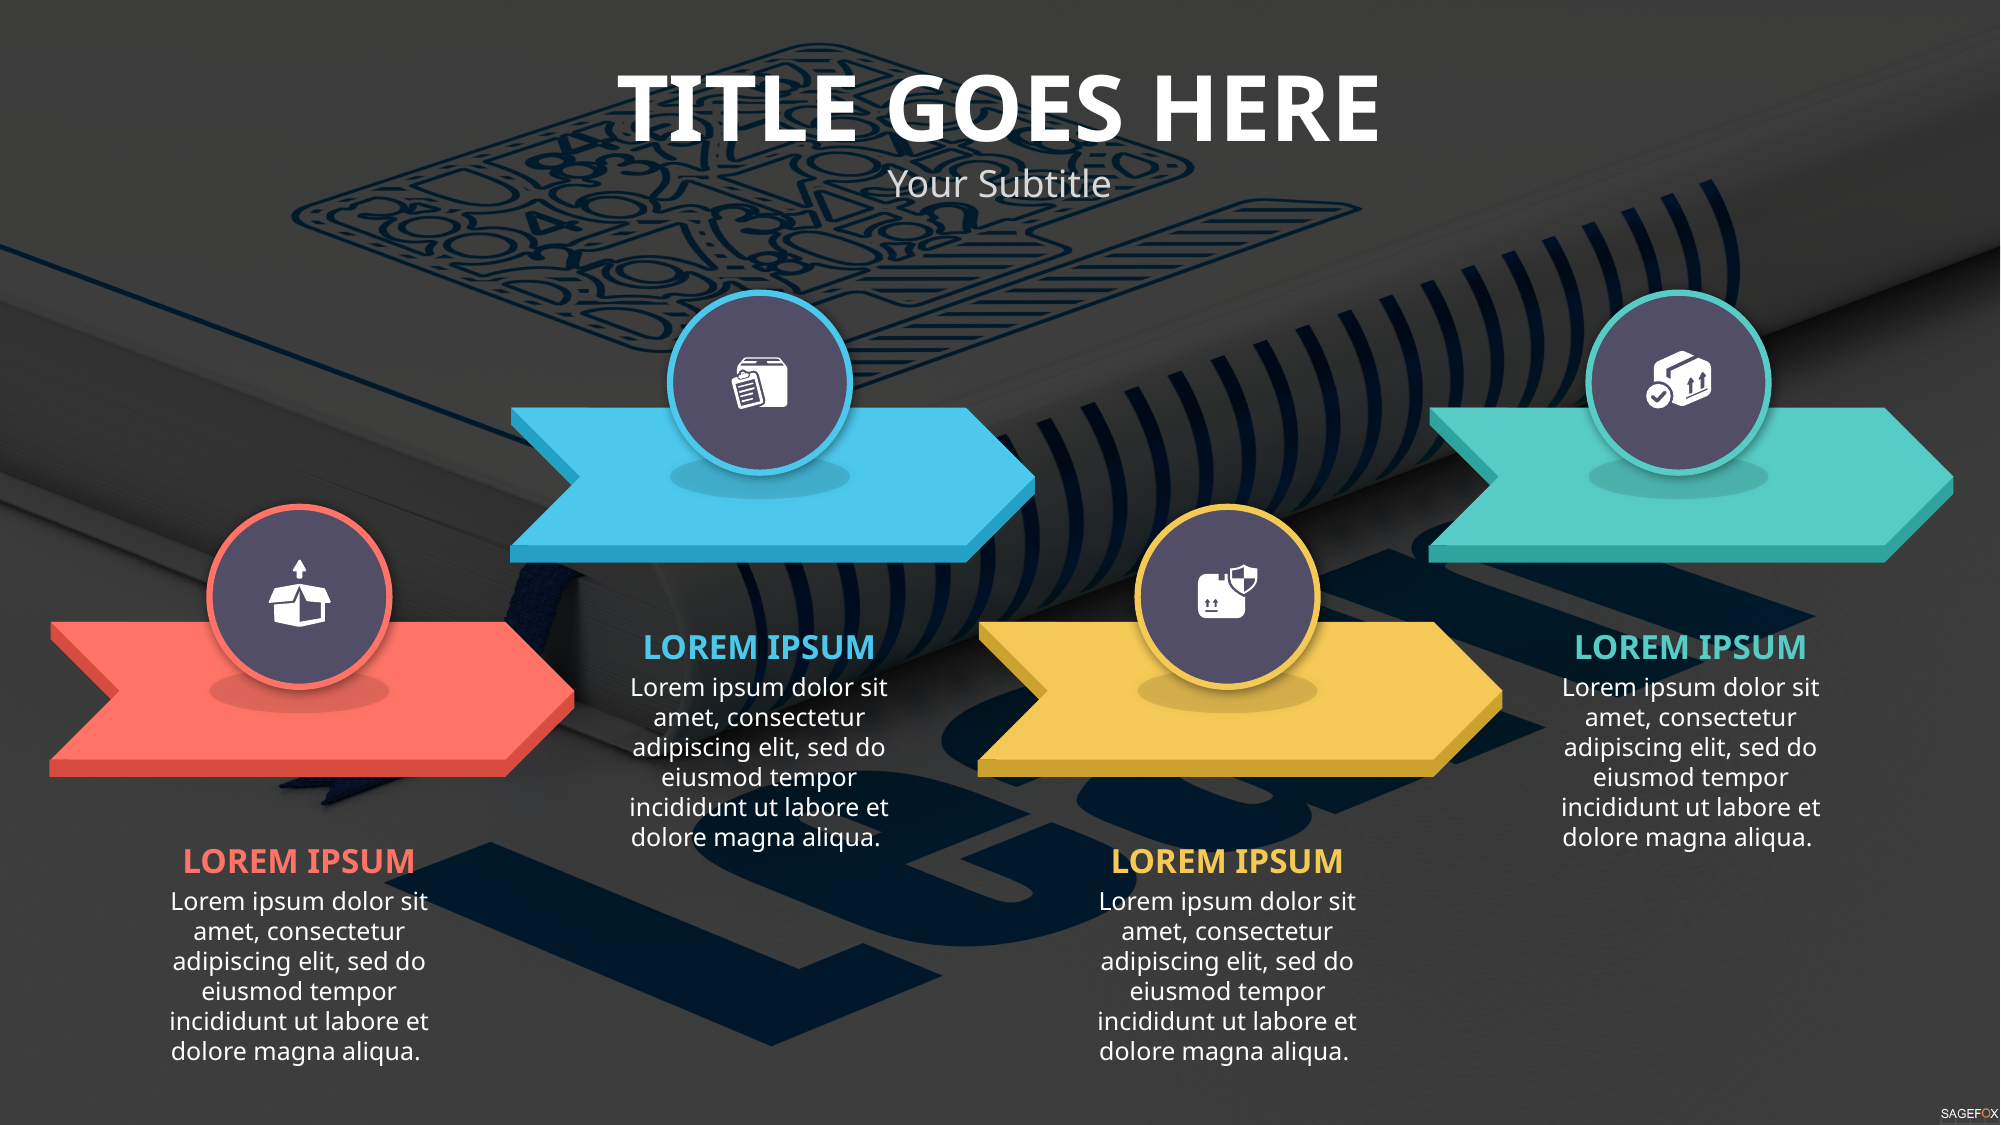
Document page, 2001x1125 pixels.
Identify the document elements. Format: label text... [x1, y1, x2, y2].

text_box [1588, 292, 1769, 499]
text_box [209, 506, 390, 714]
text_box LOREM IPSUM Lorem ipsum dolor sit amet, consectetur adipiscing elit, sed do eiusmod tempor incididunt ut labore et dolore magna aliqua. [1518, 618, 1864, 859]
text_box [1428, 407, 1954, 563]
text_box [669, 292, 850, 499]
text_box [977, 621, 1503, 777]
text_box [509, 407, 1035, 563]
text_box TITLE GOES HERE Your Subtitle [548, 42, 1452, 212]
text_box LOREM IPSUM Lorem ipsum dolor sit amet, consectetur adipiscing elit, sed do eiusmod tempor incididunt ut labore et dolore magna aliqua. [126, 833, 472, 1073]
picture [0, 0, 2001, 1125]
text_box LOREM IPSUM Lorem ipsum dolor sit amet, consectetur adipiscing elit, sed do eiusmod tempor incididunt ut labore et dolore magna aliqua. [586, 619, 932, 859]
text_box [1137, 506, 1318, 714]
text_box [49, 621, 575, 777]
text_box LOREM IPSUM Lorem ipsum dolor sit amet, consectetur adipiscing elit, sed do eiusmod tempor incididunt ut labore et dolore magna aliqua. [1055, 833, 1401, 1073]
